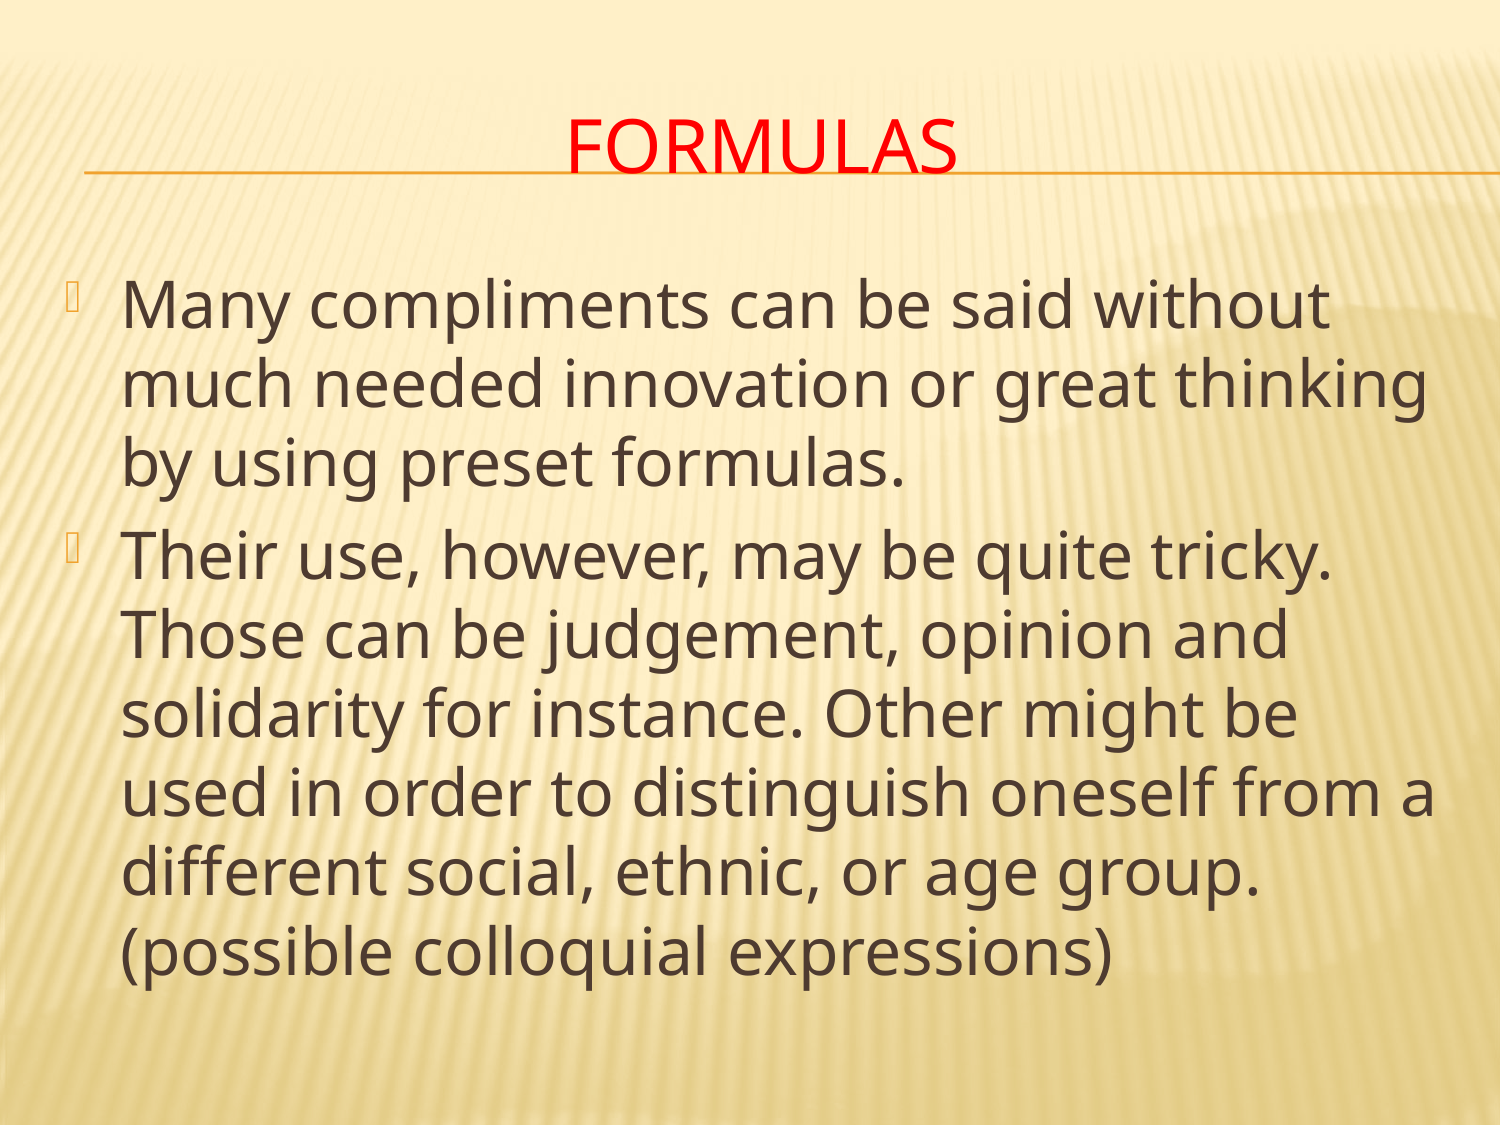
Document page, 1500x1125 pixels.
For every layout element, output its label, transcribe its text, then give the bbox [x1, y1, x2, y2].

list Many compliments can be said without much needed innovation or great thinking by using preset formulas. Their use, however, may be quite tricky. Those can be judgement, opinion and solidarity for instance. Other might be used in order to distinguish oneself from a different social, ethnic, or age group. (possible colloquial expressions) [50, 254, 1475, 998]
title Formulas [50, 75, 1475, 213]
